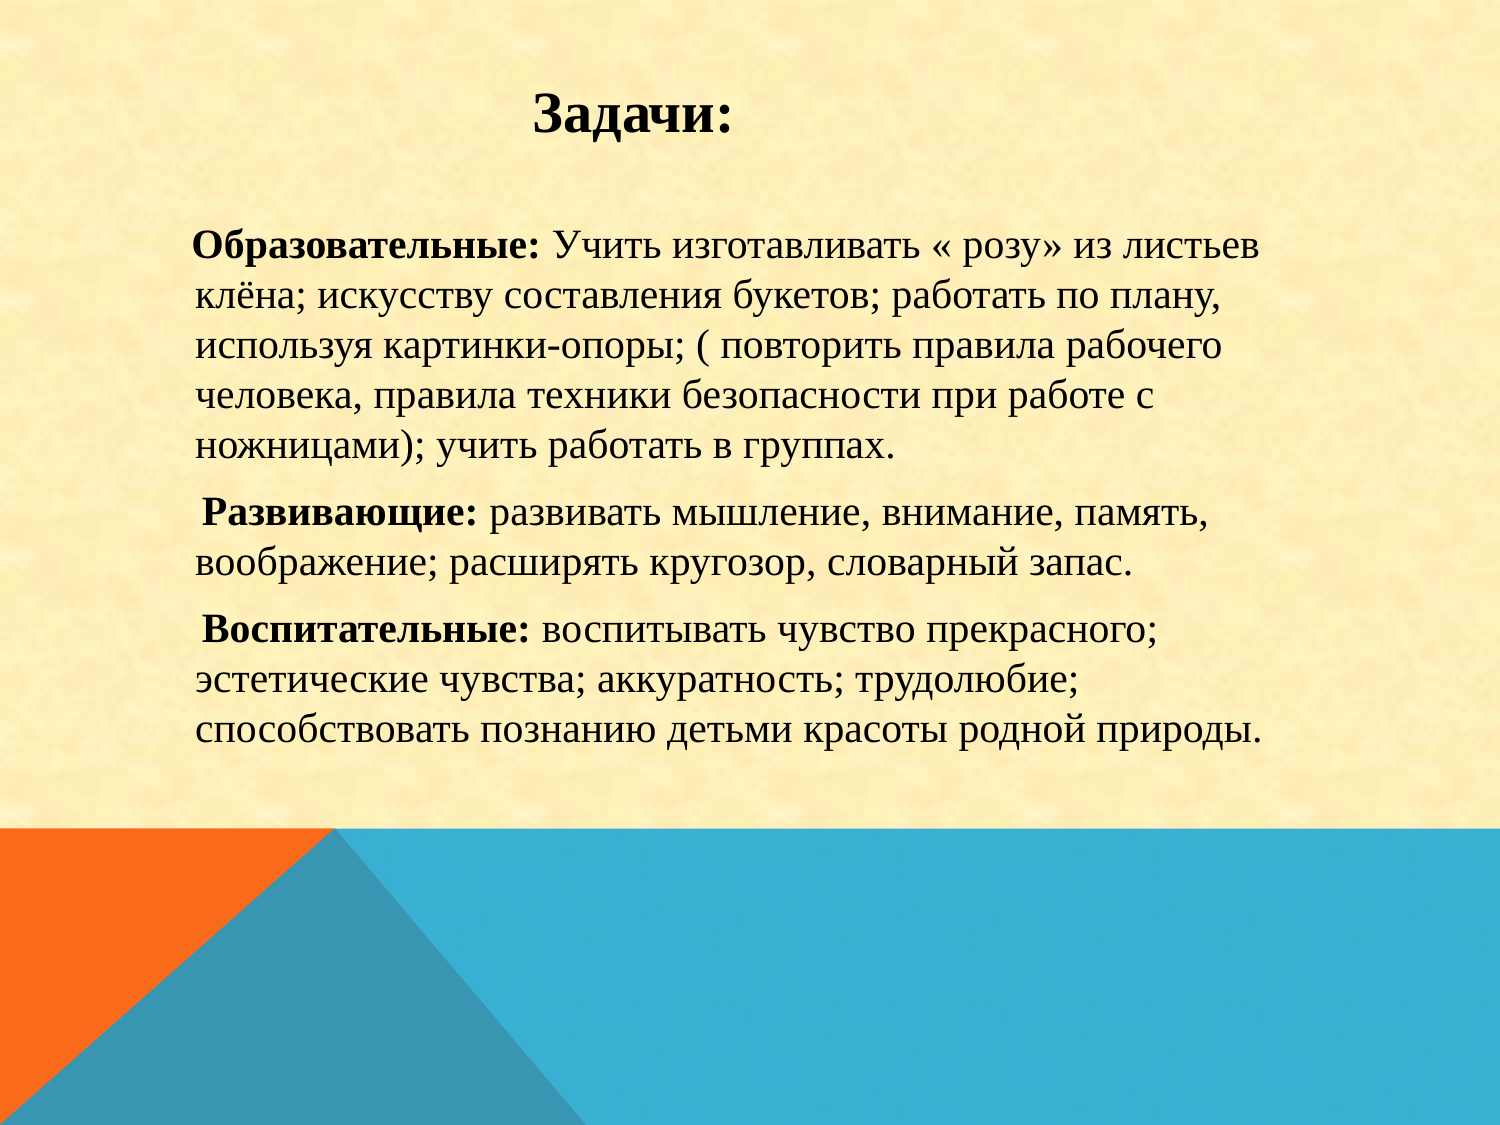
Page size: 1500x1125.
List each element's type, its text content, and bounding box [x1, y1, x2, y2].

list Задачи: Образовательные: Учить изготавливать « розу» из листьев клёна; искусству составления букетов; работать по плану, используя картинки-опоры; ( повторить правила рабочего человека, правила техники безопасности при работе с ножницами); учить работать в группах. Развивающие: развивать мышление, внимание, память, воображение; расширять кругозор, словарный запас. Воспитательные: воспитывать чувство прекрасного; эстетические чувства; аккуратность; трудолюбие; способствовать познанию детьми красоты родной природы. [123, 66, 1358, 921]
picture [0, 0, 1500, 1125]
